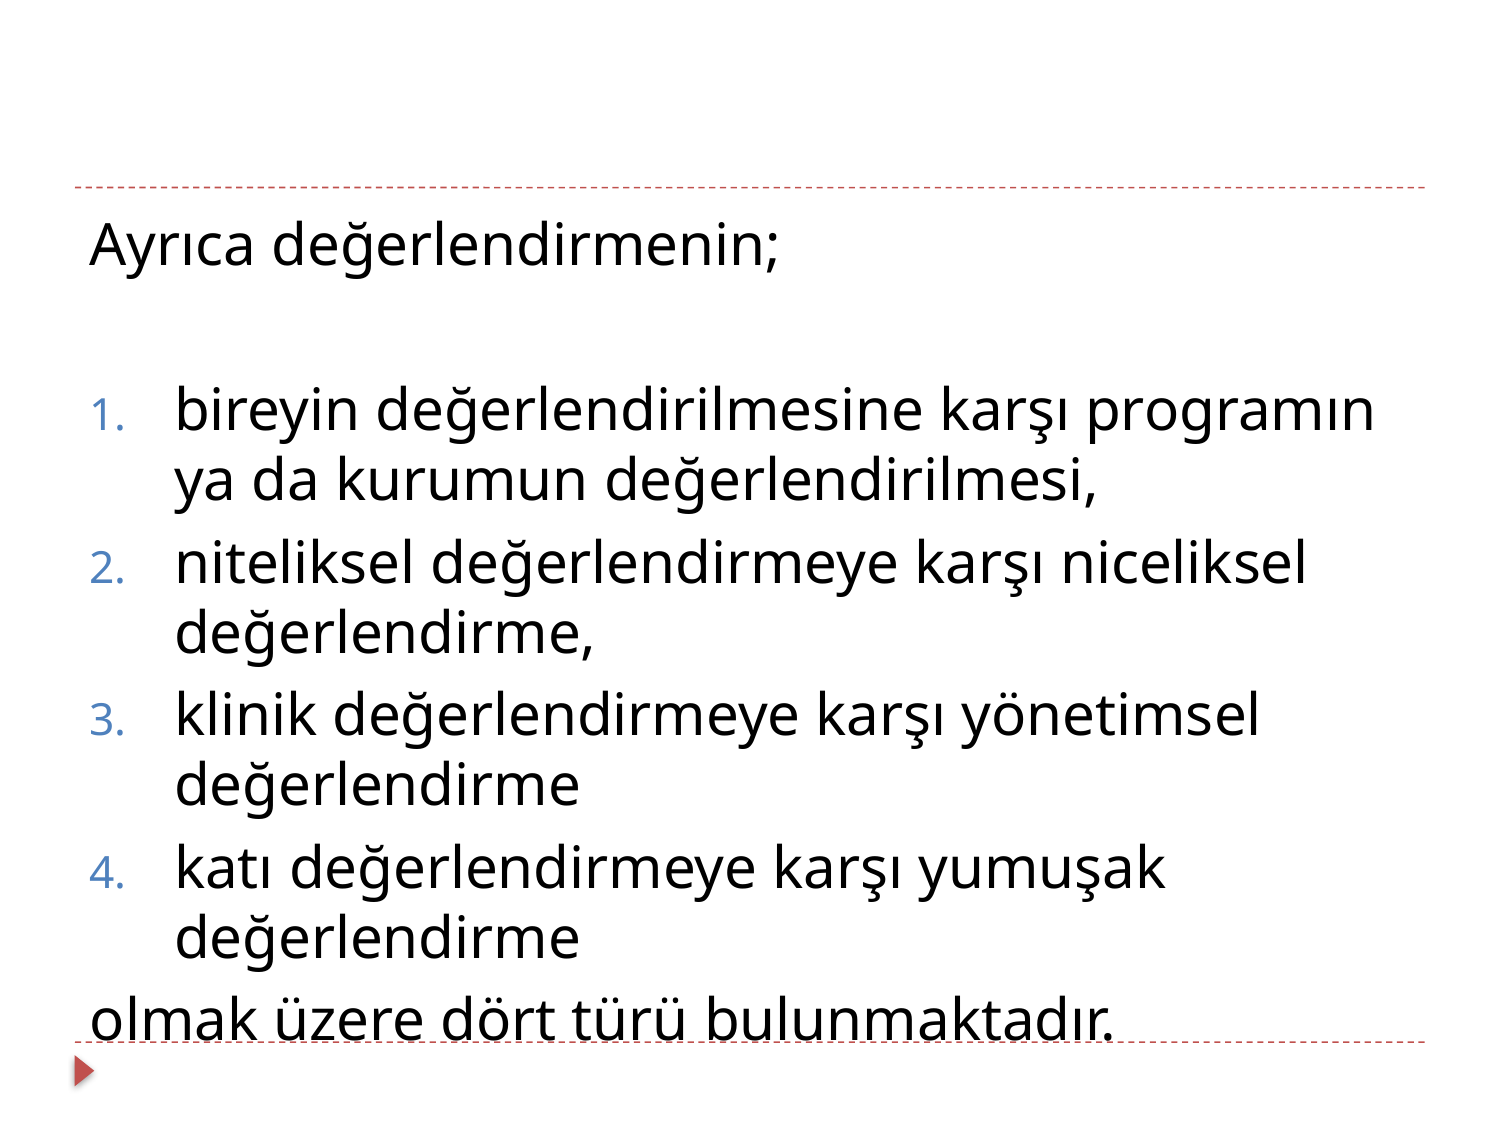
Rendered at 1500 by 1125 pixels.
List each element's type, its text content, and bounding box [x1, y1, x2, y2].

list Ayrıca değerlendirmenin; bireyin değerlendirilmesine karşı programın ya da kurumun değerlendirilmesi, niteliksel değerlendirmeye karşı niceliksel değerlendirme, klinik değerlendirmeye karşı yönetimsel değerlendirme katı değerlendirmeye karşı yumuşak değerlendirme olmak üzere dört türü bulunmaktadır. [75, 200, 1425, 1010]
